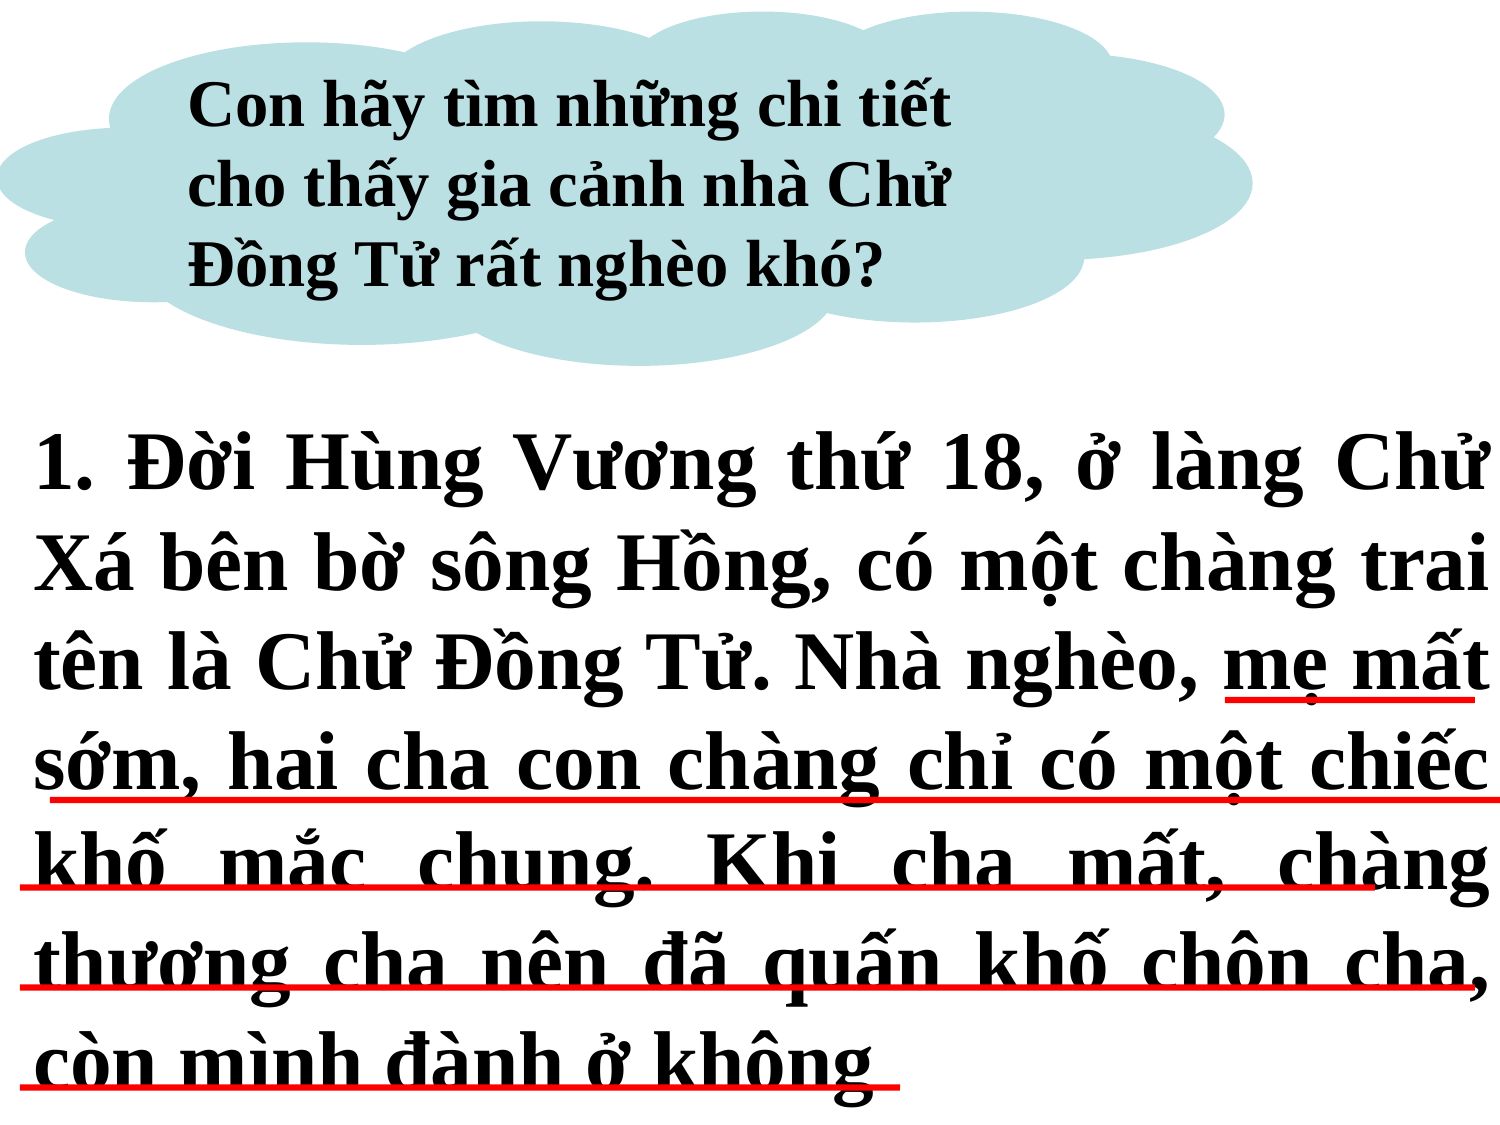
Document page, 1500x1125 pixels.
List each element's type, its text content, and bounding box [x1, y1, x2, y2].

text_box Con hãy tìm những chi tiết cho thấy gia cảnh nhà Chử Đồng Tử rất nghèo khó? [0, 11, 1253, 366]
text_box 1. Đời Hùng Vương thứ 18, ở làng Chử Xá bên bờ sông Hồng, có một chàng trai tên là Chử Đồng Tử. Nhà nghèo, mẹ mất sớm, hai cha con chàng chỉ có một chiếc khố mắc chung. Khi cha mất, chàng thương cha nên đã quấn khố chôn cha, còn mình đành ở không [18, 399, 1500, 1114]
